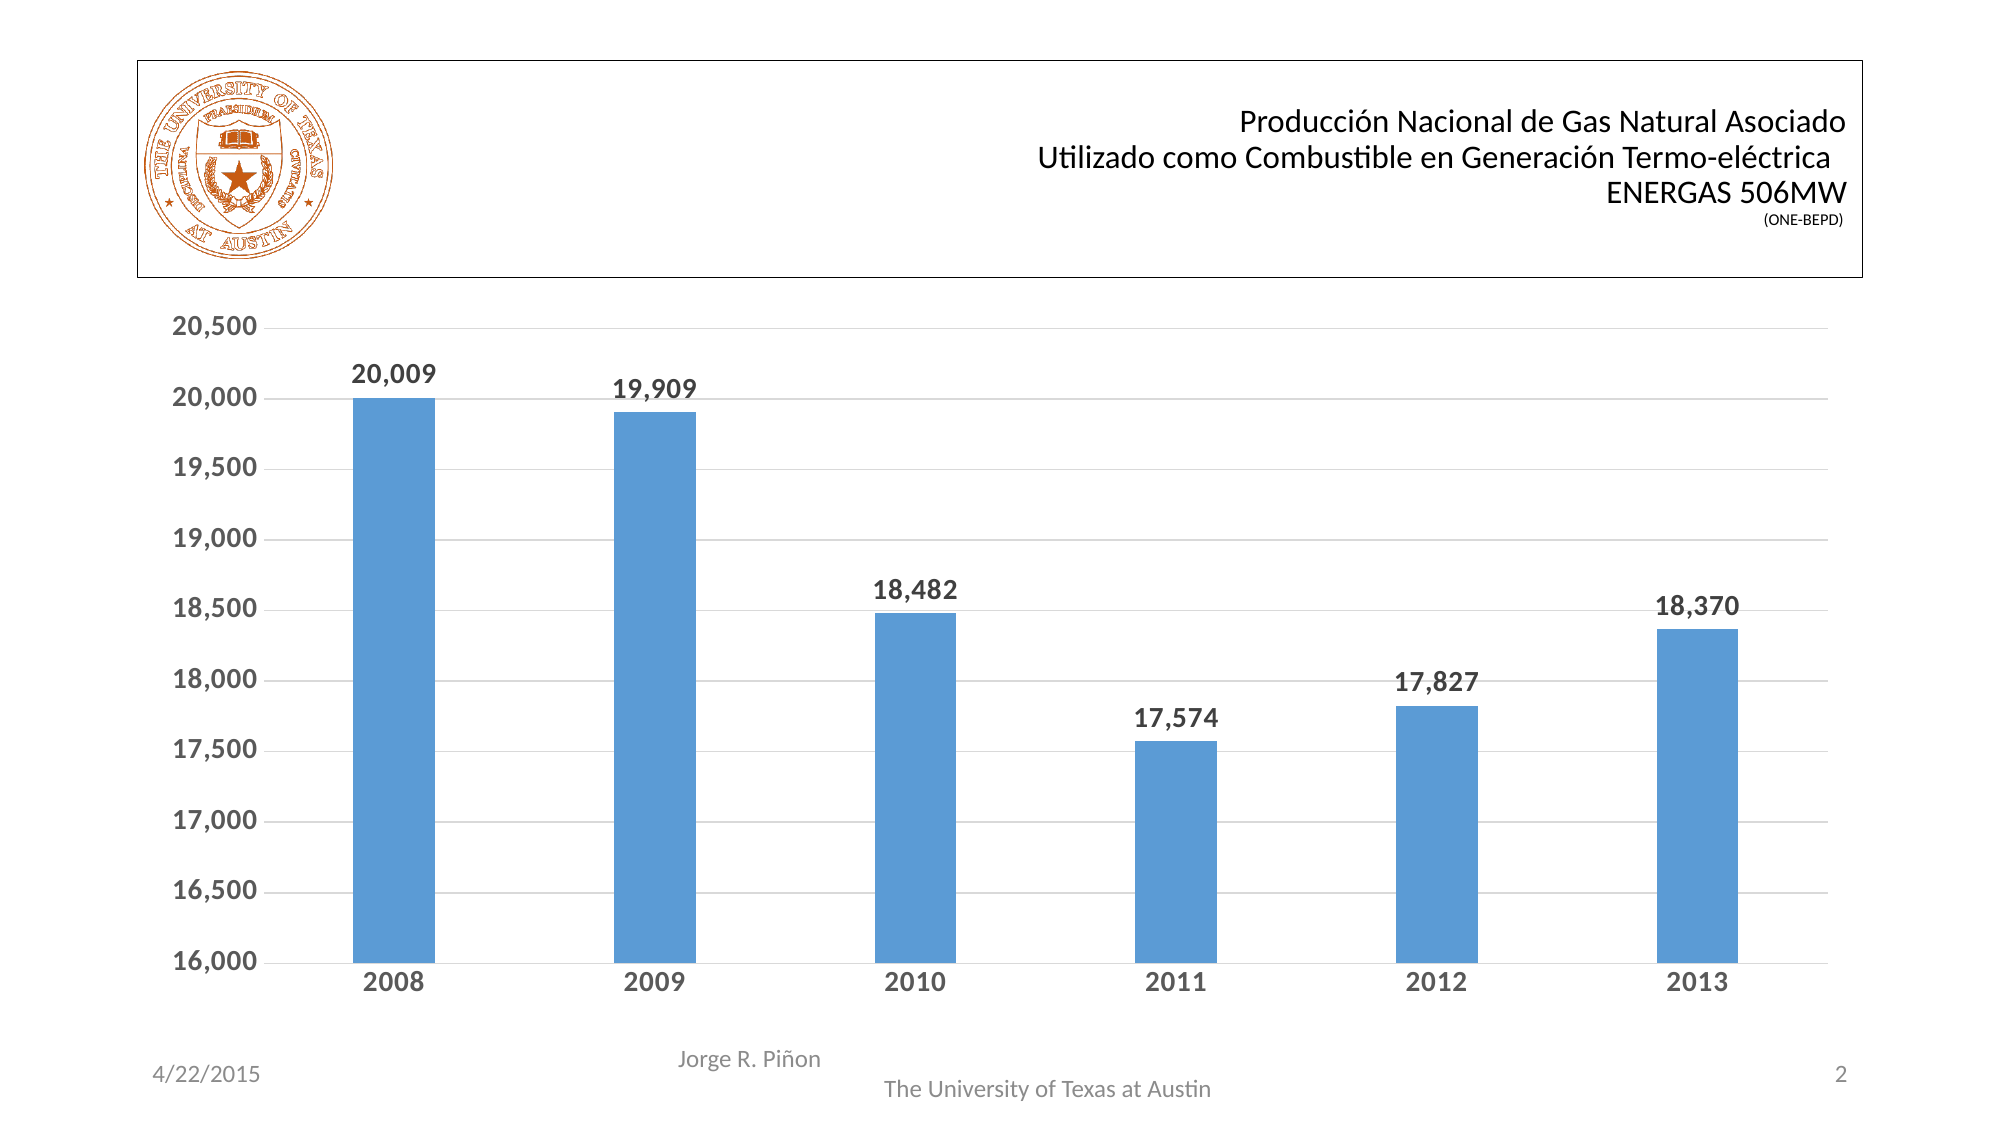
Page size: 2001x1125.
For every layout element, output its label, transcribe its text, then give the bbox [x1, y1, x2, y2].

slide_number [137, 1042, 588, 1103]
footer Jorge R. Piñon The University of Texas at Austin [662, 1042, 1338, 1103]
title Producción Nacional de Gas Natural Asociado Utilizado como Combustible en Generación Termo-eléctrica ENERGAS 506MW (ONE-BEPD) [137, 59, 1863, 278]
slide_number 2 [1412, 1042, 1863, 1103]
chart [137, 299, 1863, 1014]
